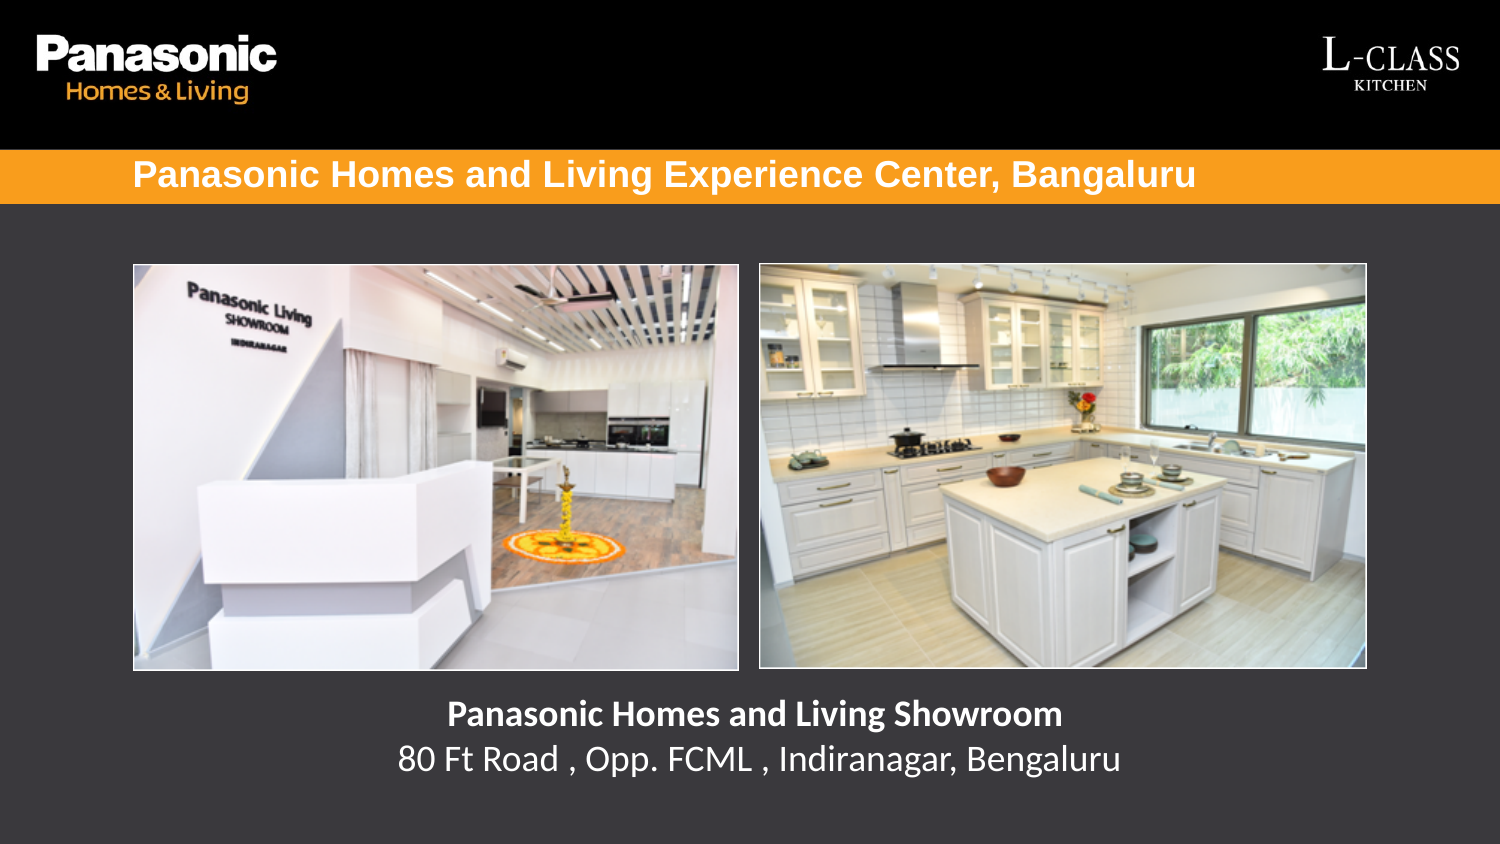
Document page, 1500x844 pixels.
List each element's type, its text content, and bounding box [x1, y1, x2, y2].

picture [29, 26, 284, 117]
text_box Panasonic Homes and Living Showroom 80 Ft Road , Opp. FCML , Indiranagar, Bengaluru [254, 681, 1266, 787]
text_box [0, 148, 1500, 206]
picture [1316, 27, 1464, 99]
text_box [133, 263, 1367, 671]
text_box Panasonic Homes and Living Experience Center, Bangaluru [132, 150, 1279, 196]
